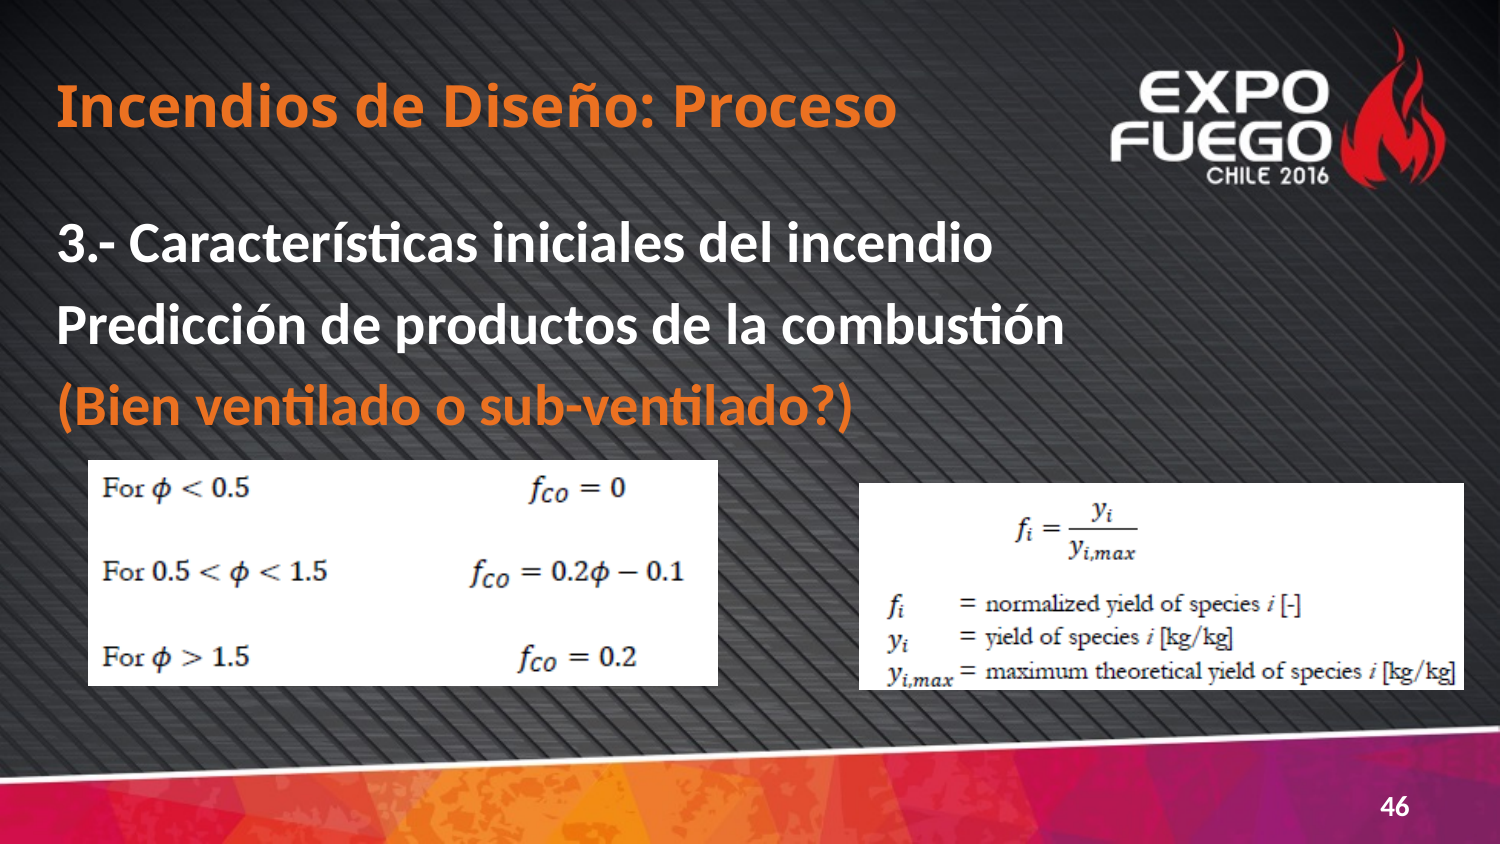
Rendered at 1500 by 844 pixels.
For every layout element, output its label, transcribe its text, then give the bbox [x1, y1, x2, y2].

title Incendios de Diseño: Proceso [41, 33, 1425, 175]
list 3.- Características iniciales del incendio Predicción de productos de la combustión (Bien ventilado o sub-ventilado?) [41, 196, 1459, 754]
slide_number 46 [1074, 782, 1425, 827]
picture [0, 0, 1500, 844]
